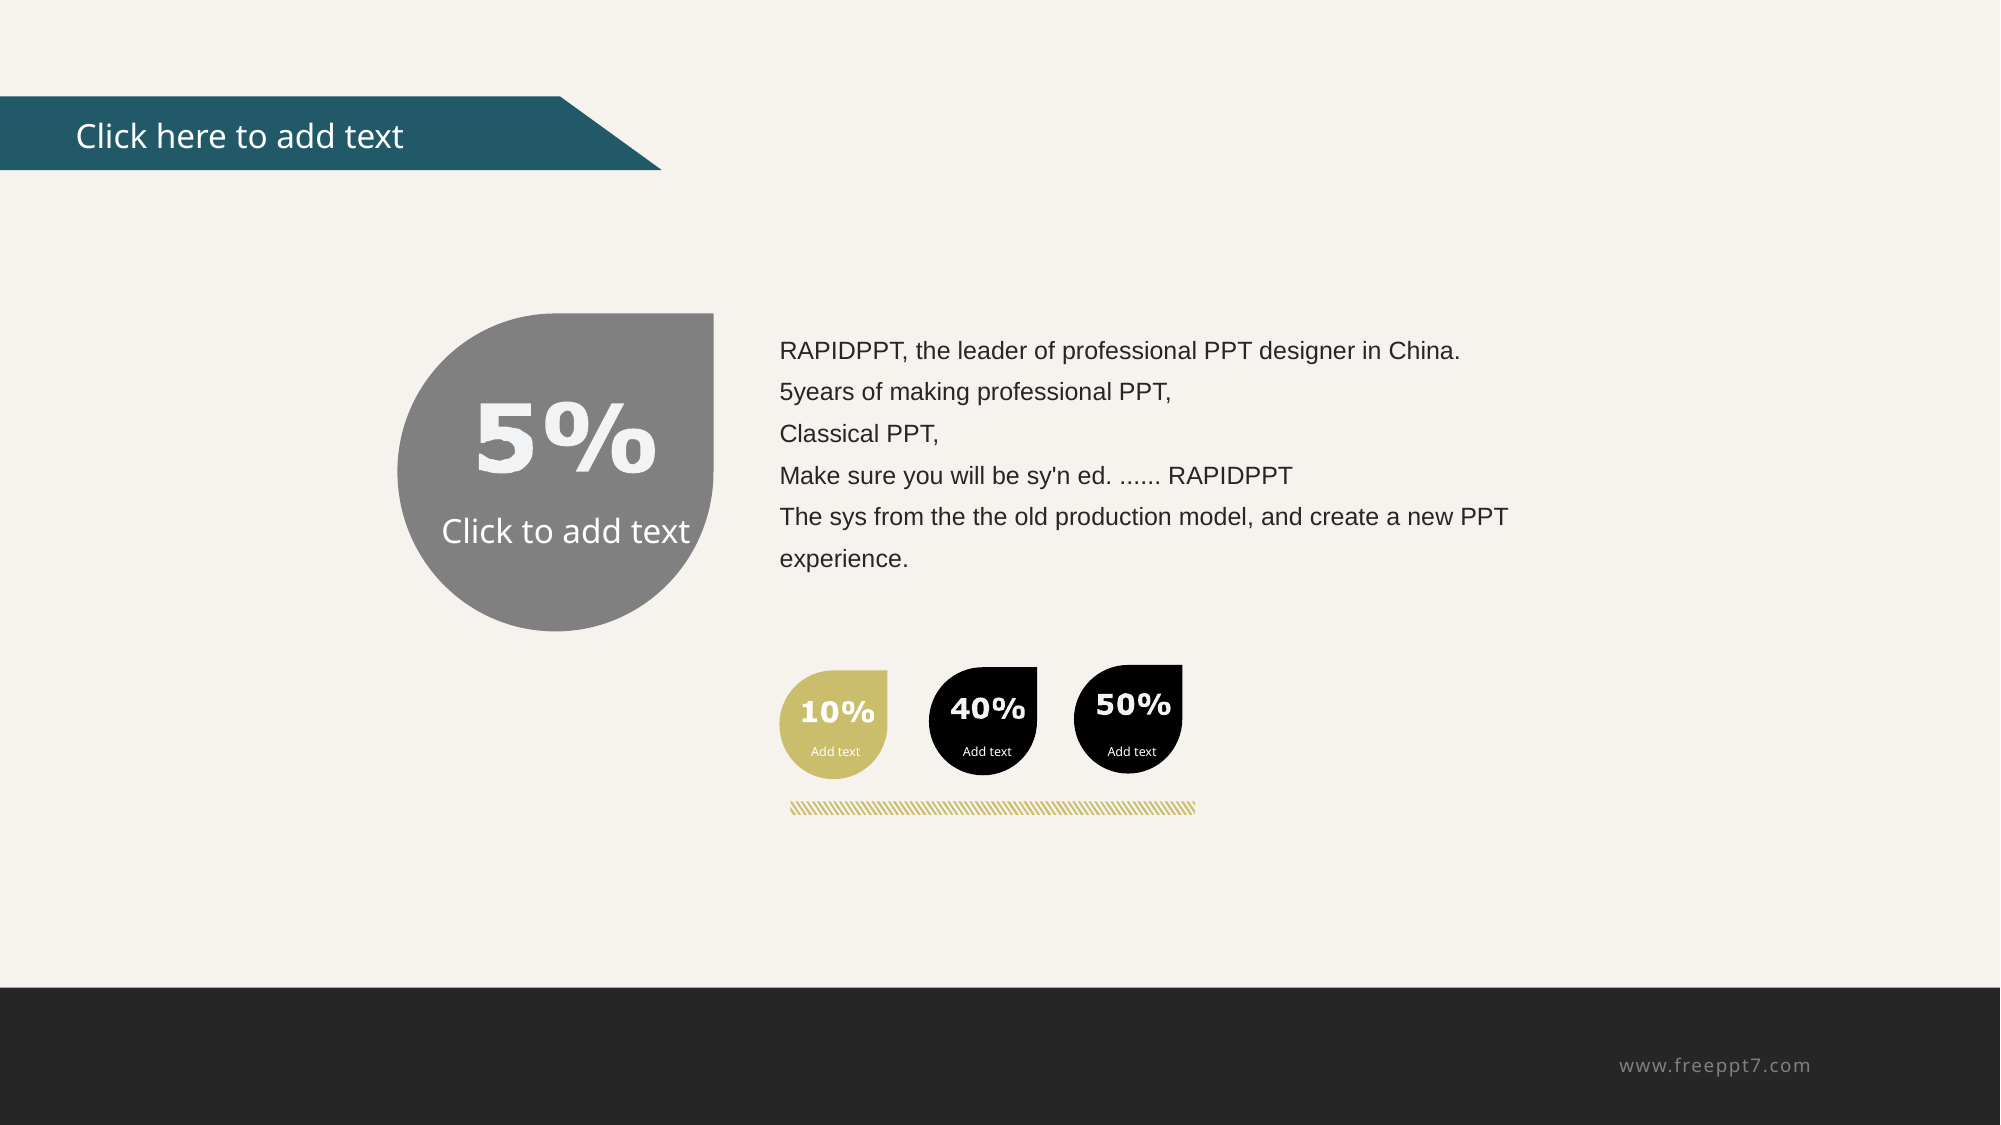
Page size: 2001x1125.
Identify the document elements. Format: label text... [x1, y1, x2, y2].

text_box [779, 664, 1183, 781]
text_box RAPIDPPT, the leader of professional PPT designer in China. 5years of making professional PPT, Classical PPT, Make sure you will be sy'n ed. ...... RAPIDPPT The sys from the the old production model, and create a new PPT experience. [764, 314, 1580, 580]
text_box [790, 801, 1196, 816]
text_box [397, 313, 714, 634]
